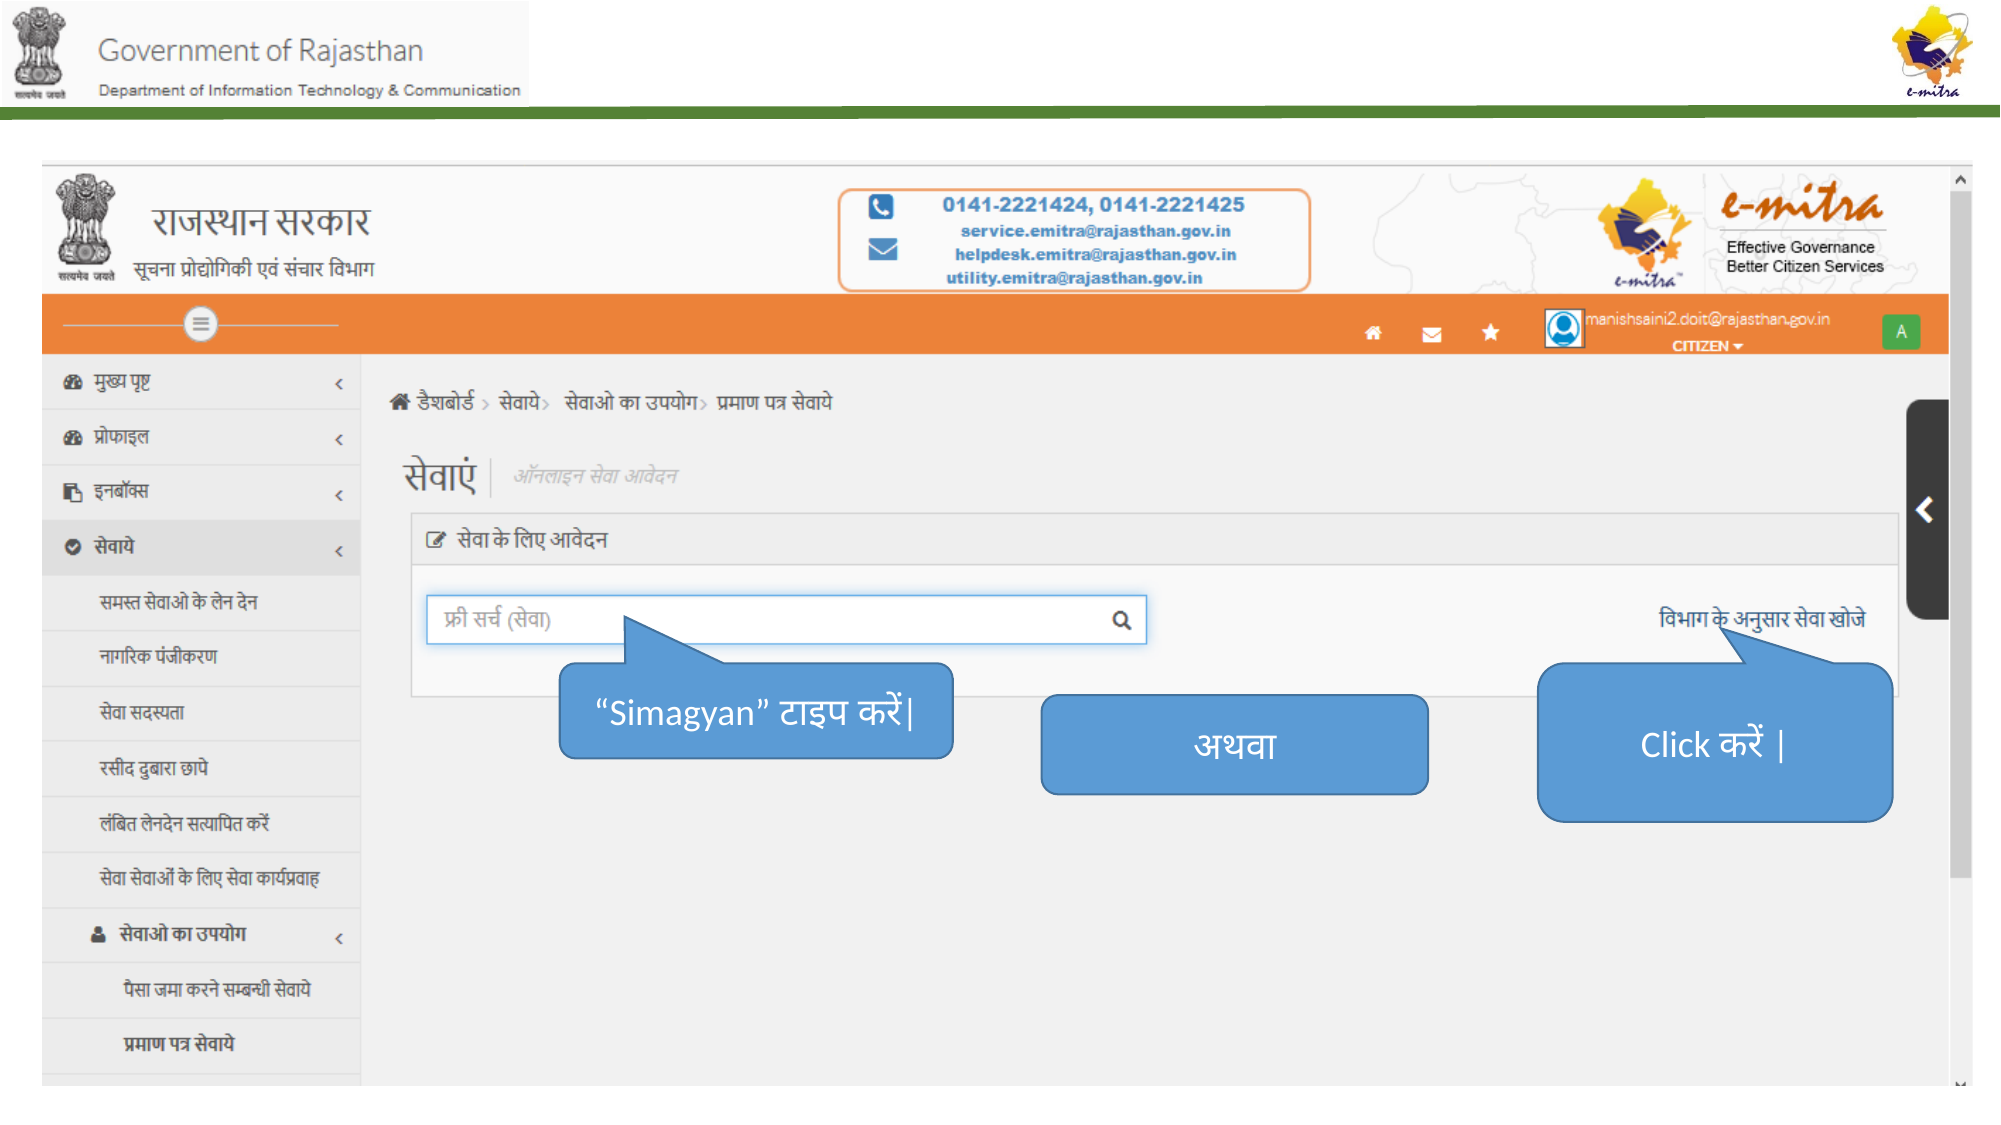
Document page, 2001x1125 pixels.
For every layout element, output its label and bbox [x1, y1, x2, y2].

picture [1892, 4, 1973, 97]
picture [42, 160, 1973, 1086]
picture [2, 1, 529, 107]
